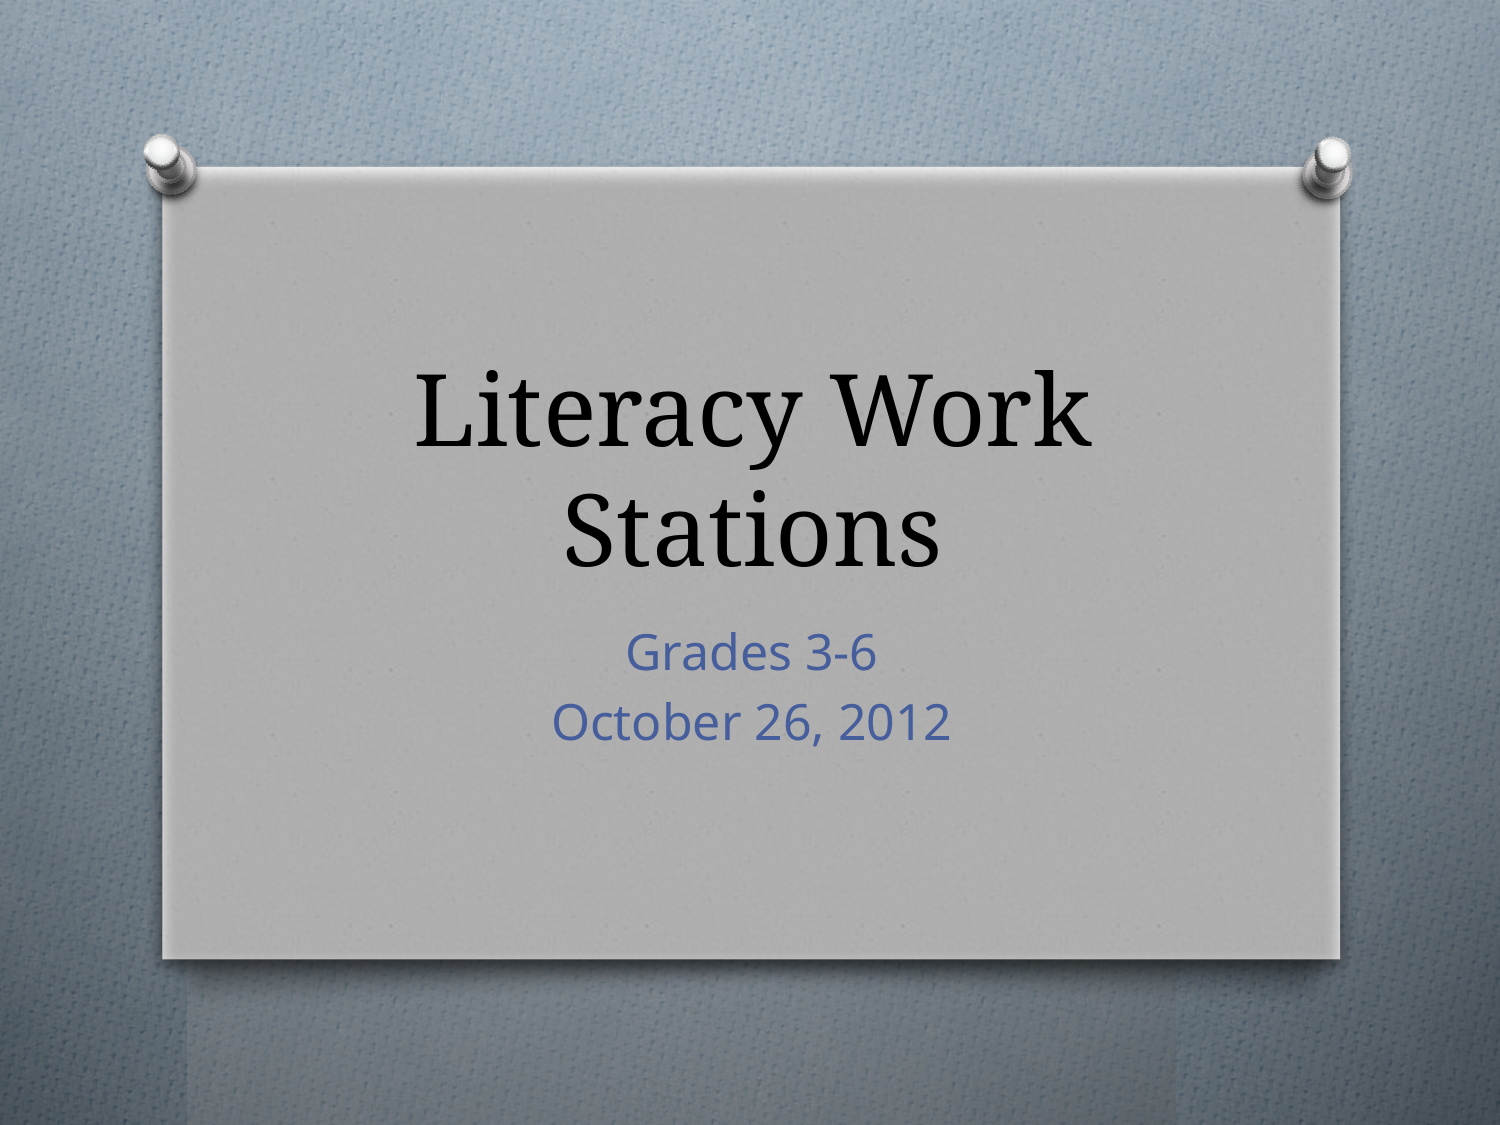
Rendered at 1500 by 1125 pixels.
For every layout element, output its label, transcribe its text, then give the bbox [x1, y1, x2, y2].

picture [112, 100, 235, 224]
title Literacy Work Stations [283, 294, 1223, 595]
picture [1274, 109, 1396, 230]
subtitle Grades 3-6 October 26, 2012 [283, 612, 1221, 863]
